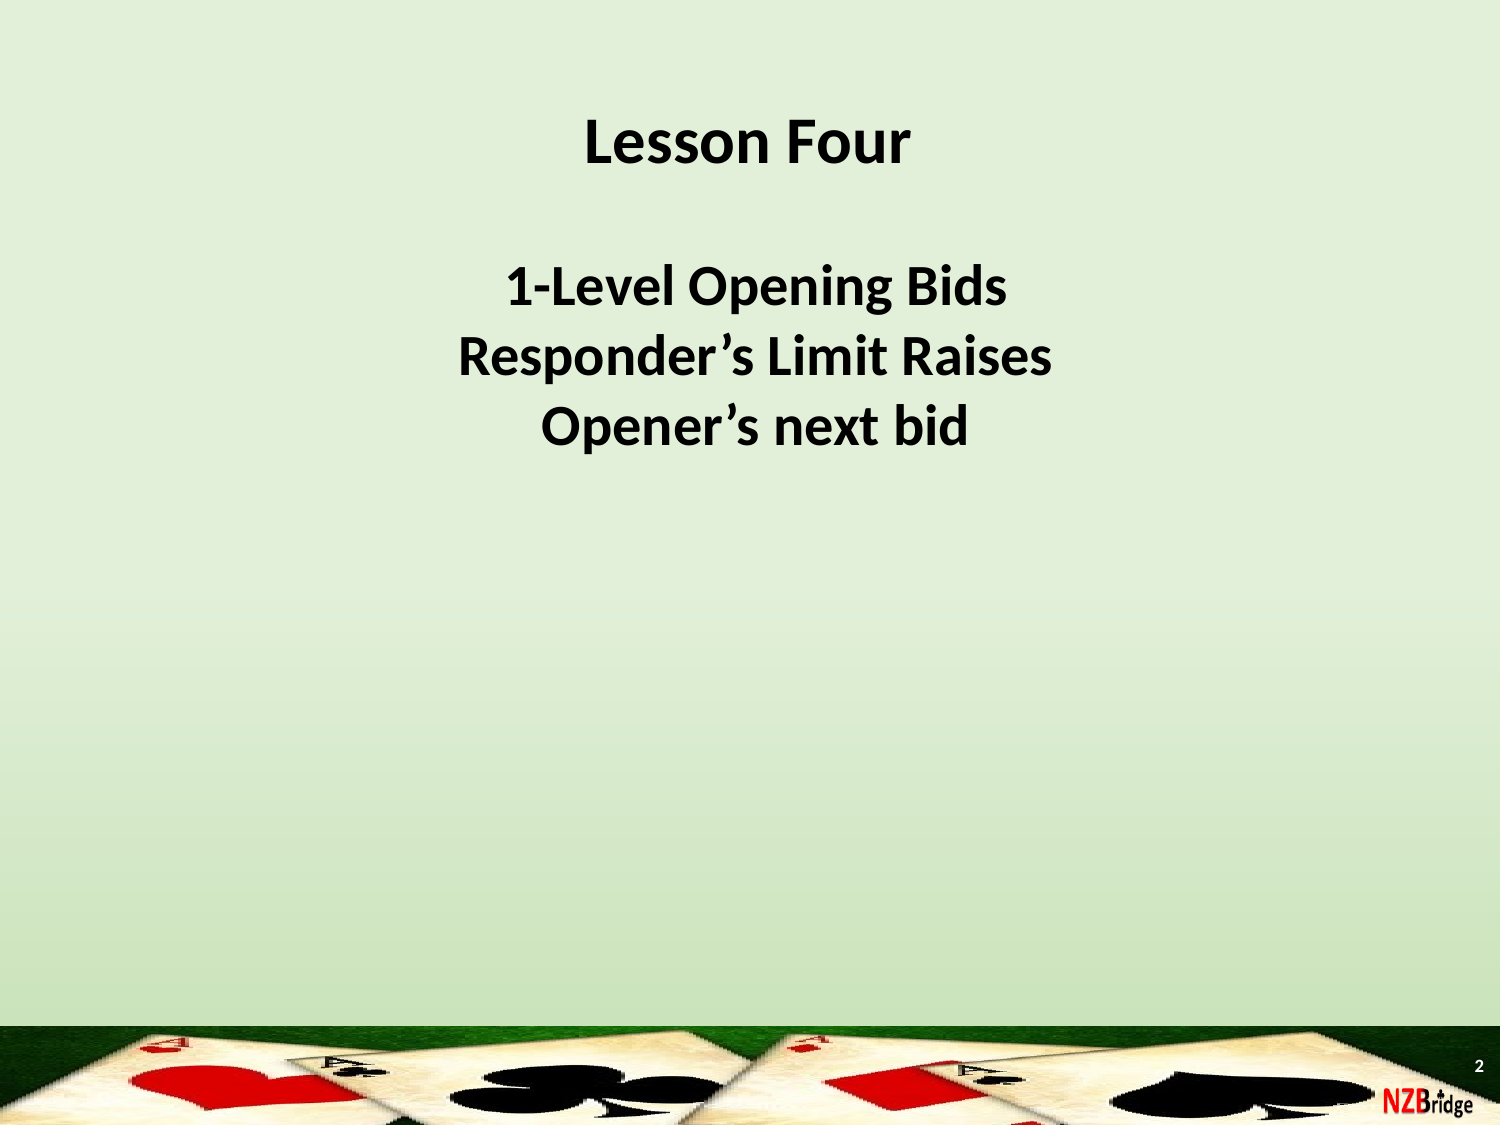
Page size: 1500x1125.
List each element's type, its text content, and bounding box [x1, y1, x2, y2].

picture [0, 1026, 1500, 1125]
text_box Lesson Four 1-Level Opening Bids Responder’s Limit Raises Opener’s next bid [76, 89, 1436, 465]
